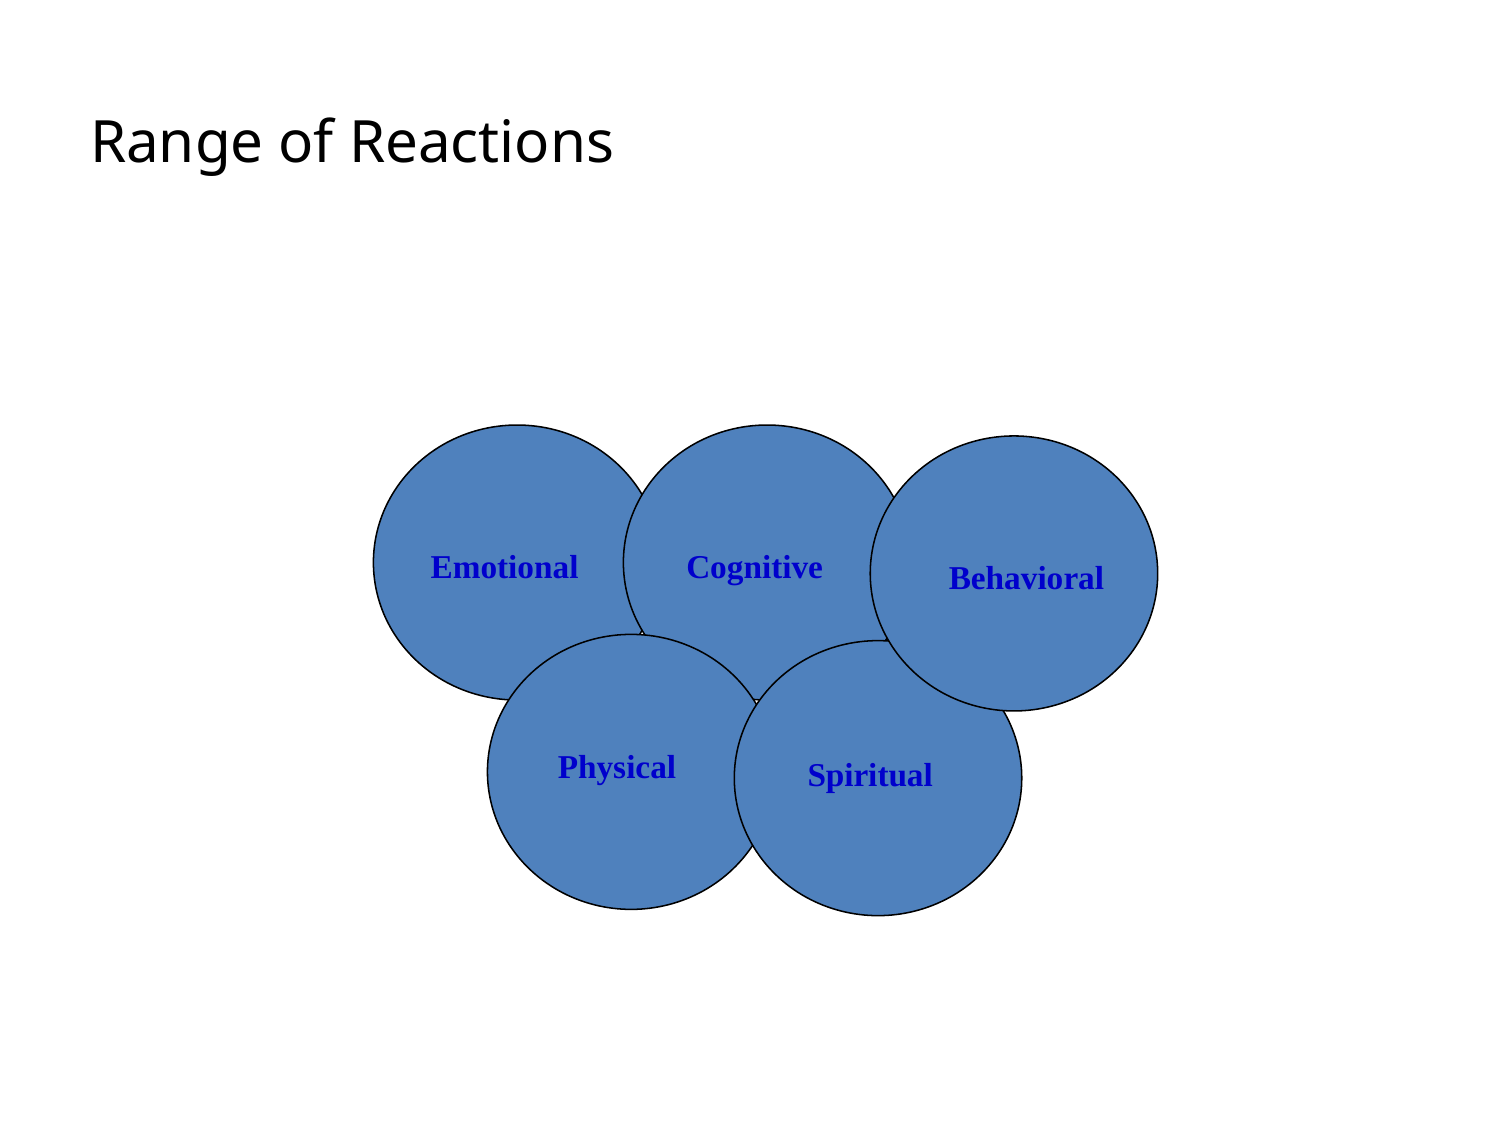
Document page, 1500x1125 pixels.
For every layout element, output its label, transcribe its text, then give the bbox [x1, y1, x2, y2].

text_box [373, 424, 1158, 916]
title Range of Reactions [75, 45, 1425, 233]
